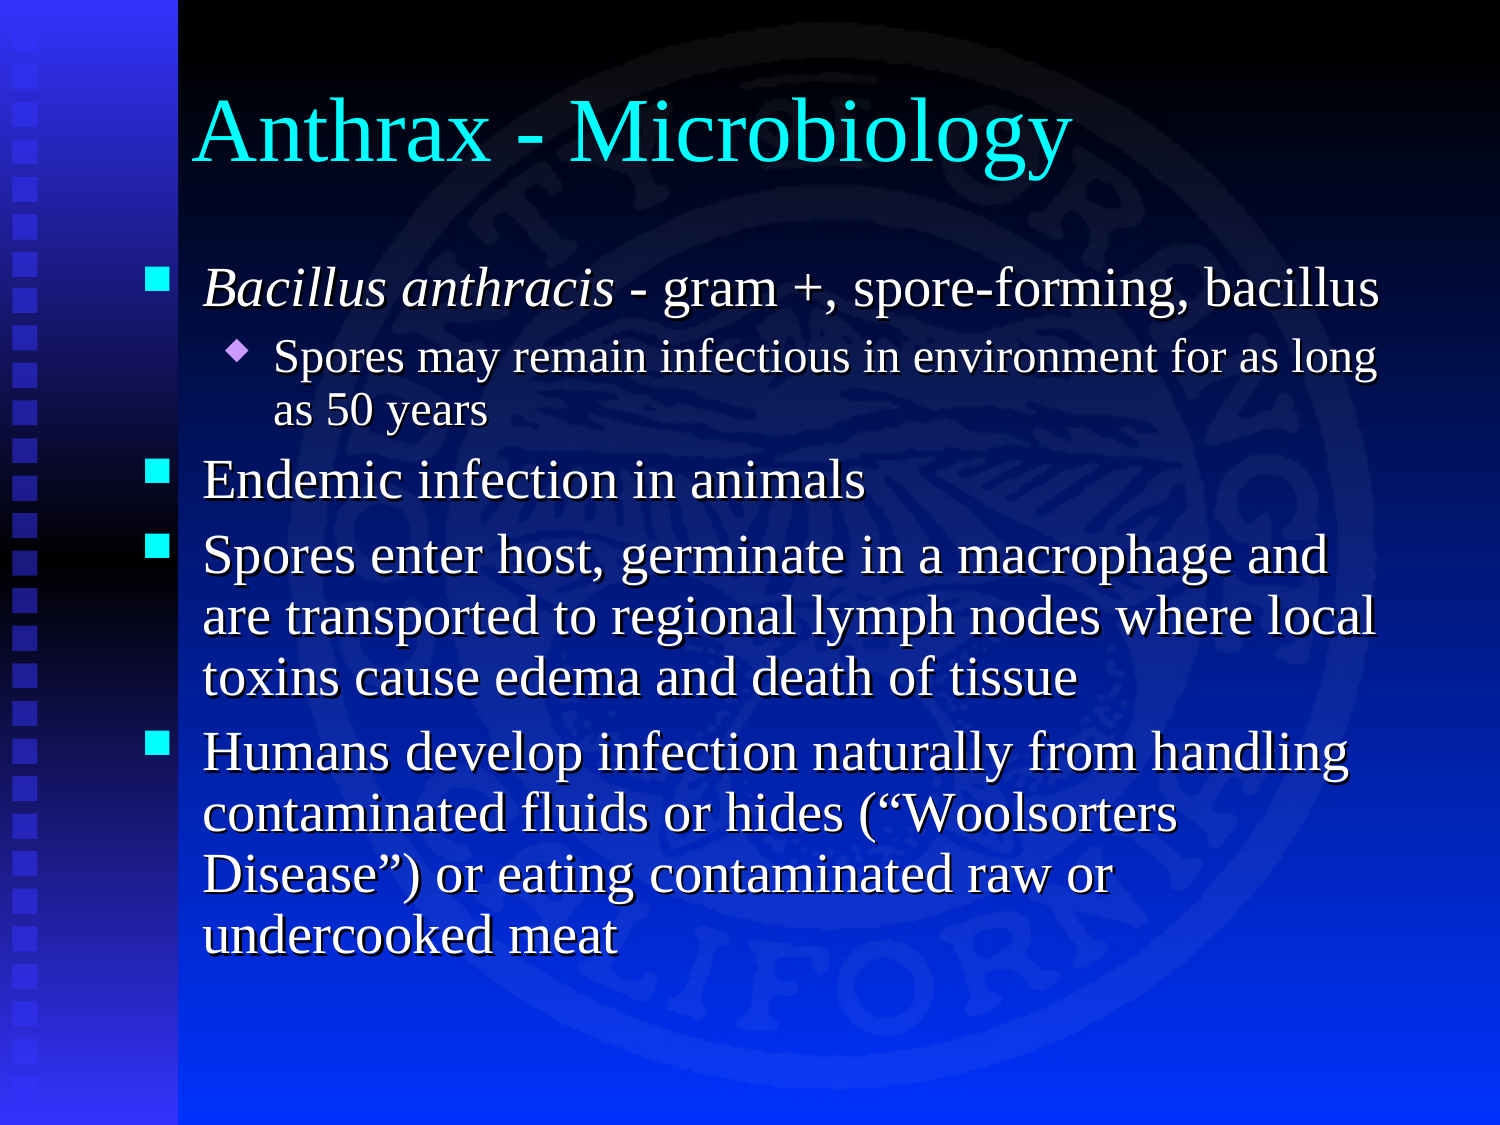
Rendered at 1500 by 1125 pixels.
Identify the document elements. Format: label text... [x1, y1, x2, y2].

title Anthrax - Microbiology [175, 0, 1500, 250]
list Bacillus anthracis - gram +, spore-forming, bacillus Spores may remain infectious in environment for as long as 50 years Endemic infection in animals Spores enter host, germinate in a macrophage and are transported to regional lymph nodes where local toxins cause edema and death of tissue Humans develop infection naturally from handling contaminated fluids or hides (“Woolsorters Disease”) or eating contaminated raw or undercooked meat [124, 249, 1425, 1013]
picture [0, 250, 1500, 1125]
